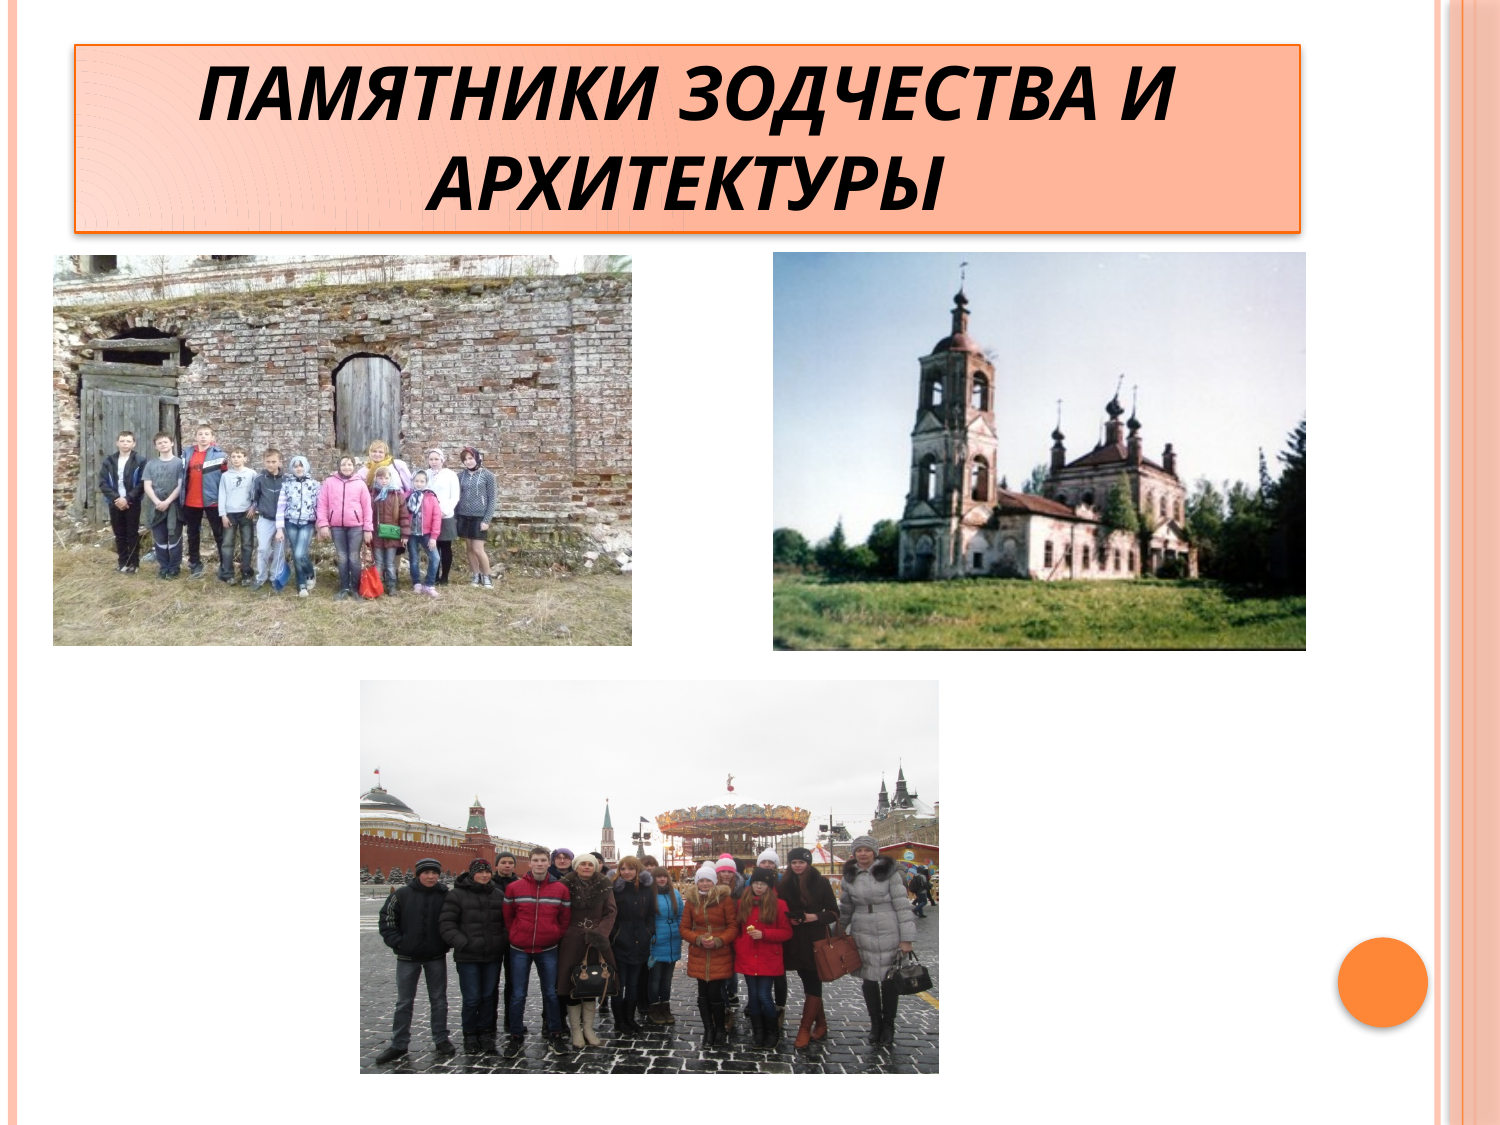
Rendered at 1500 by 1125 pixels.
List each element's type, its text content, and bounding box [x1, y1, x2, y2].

picture [773, 251, 1306, 652]
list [52, 254, 633, 646]
title Памятники зодчества и архитектуры [74, 44, 1301, 234]
picture [359, 680, 940, 1074]
